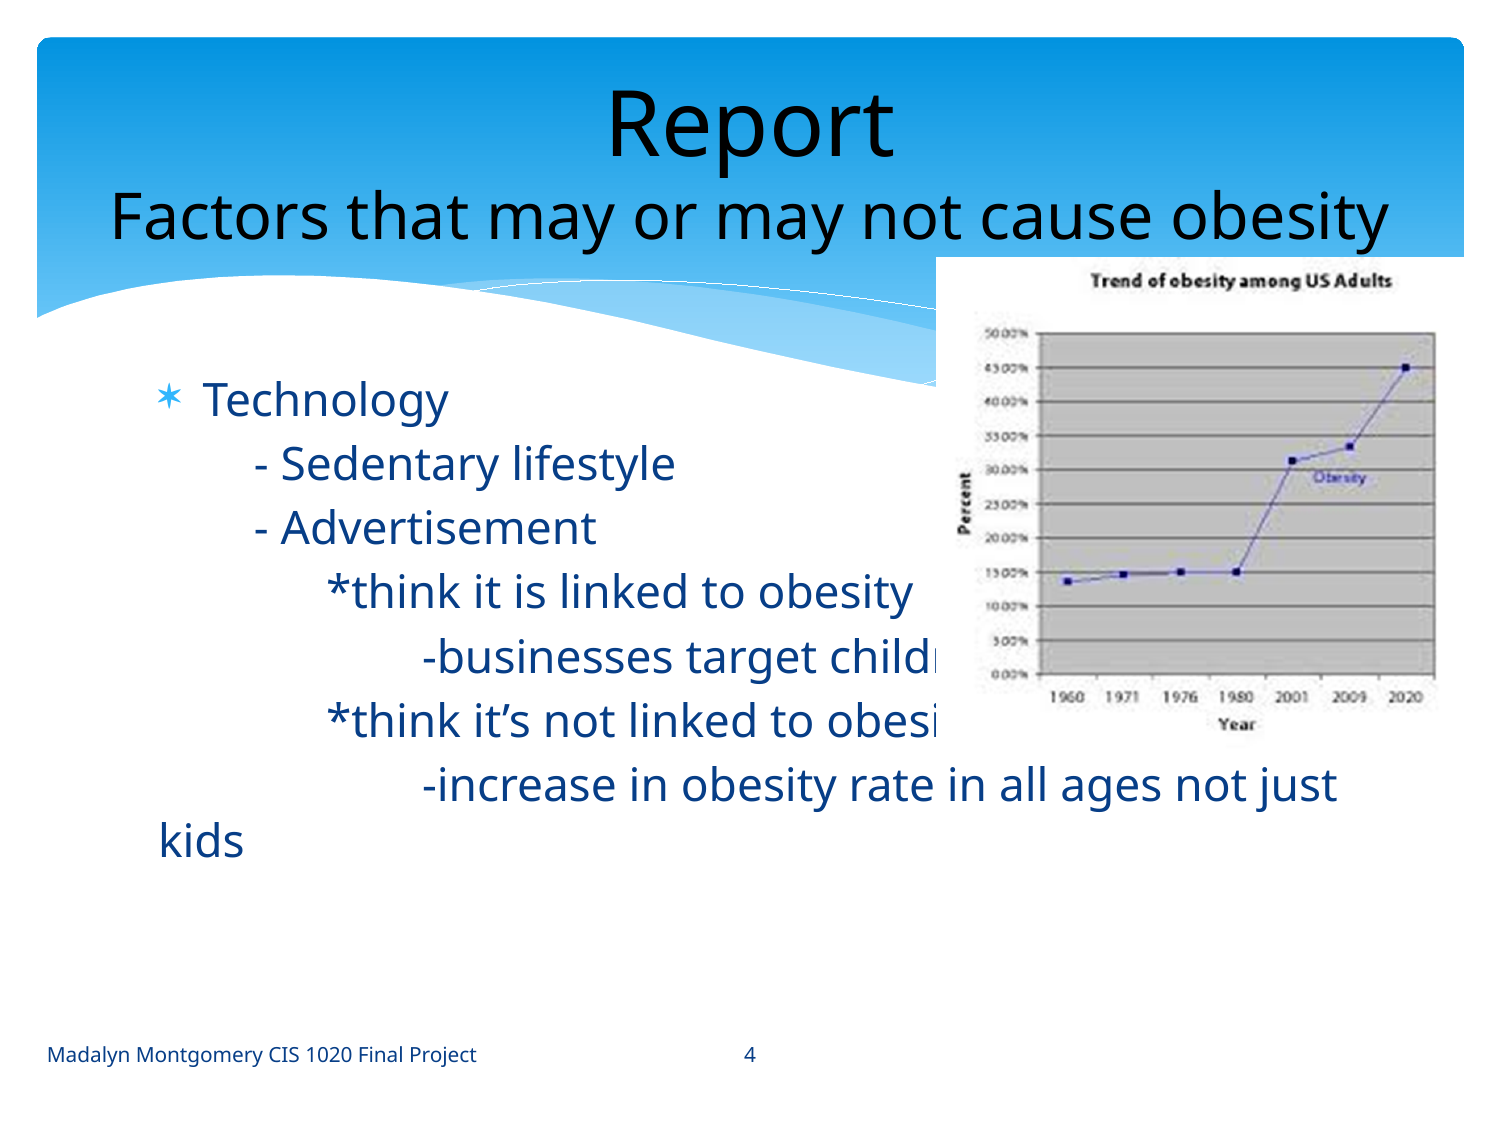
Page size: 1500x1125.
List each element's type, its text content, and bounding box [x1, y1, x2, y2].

list Technology - Sedentary lifestyle - Advertisement *think it is linked to obesity -businesses target children *think it’s not linked to obesity -increase in obesity rate in all ages not just kids [143, 362, 1359, 1005]
footer Madalyn Montgomery CIS 1020 Final Project [31, 1025, 653, 1086]
slide_number 4 [654, 1025, 846, 1086]
picture [935, 257, 1498, 751]
title Report Factors that may or may not cause obesity [75, 55, 1425, 261]
